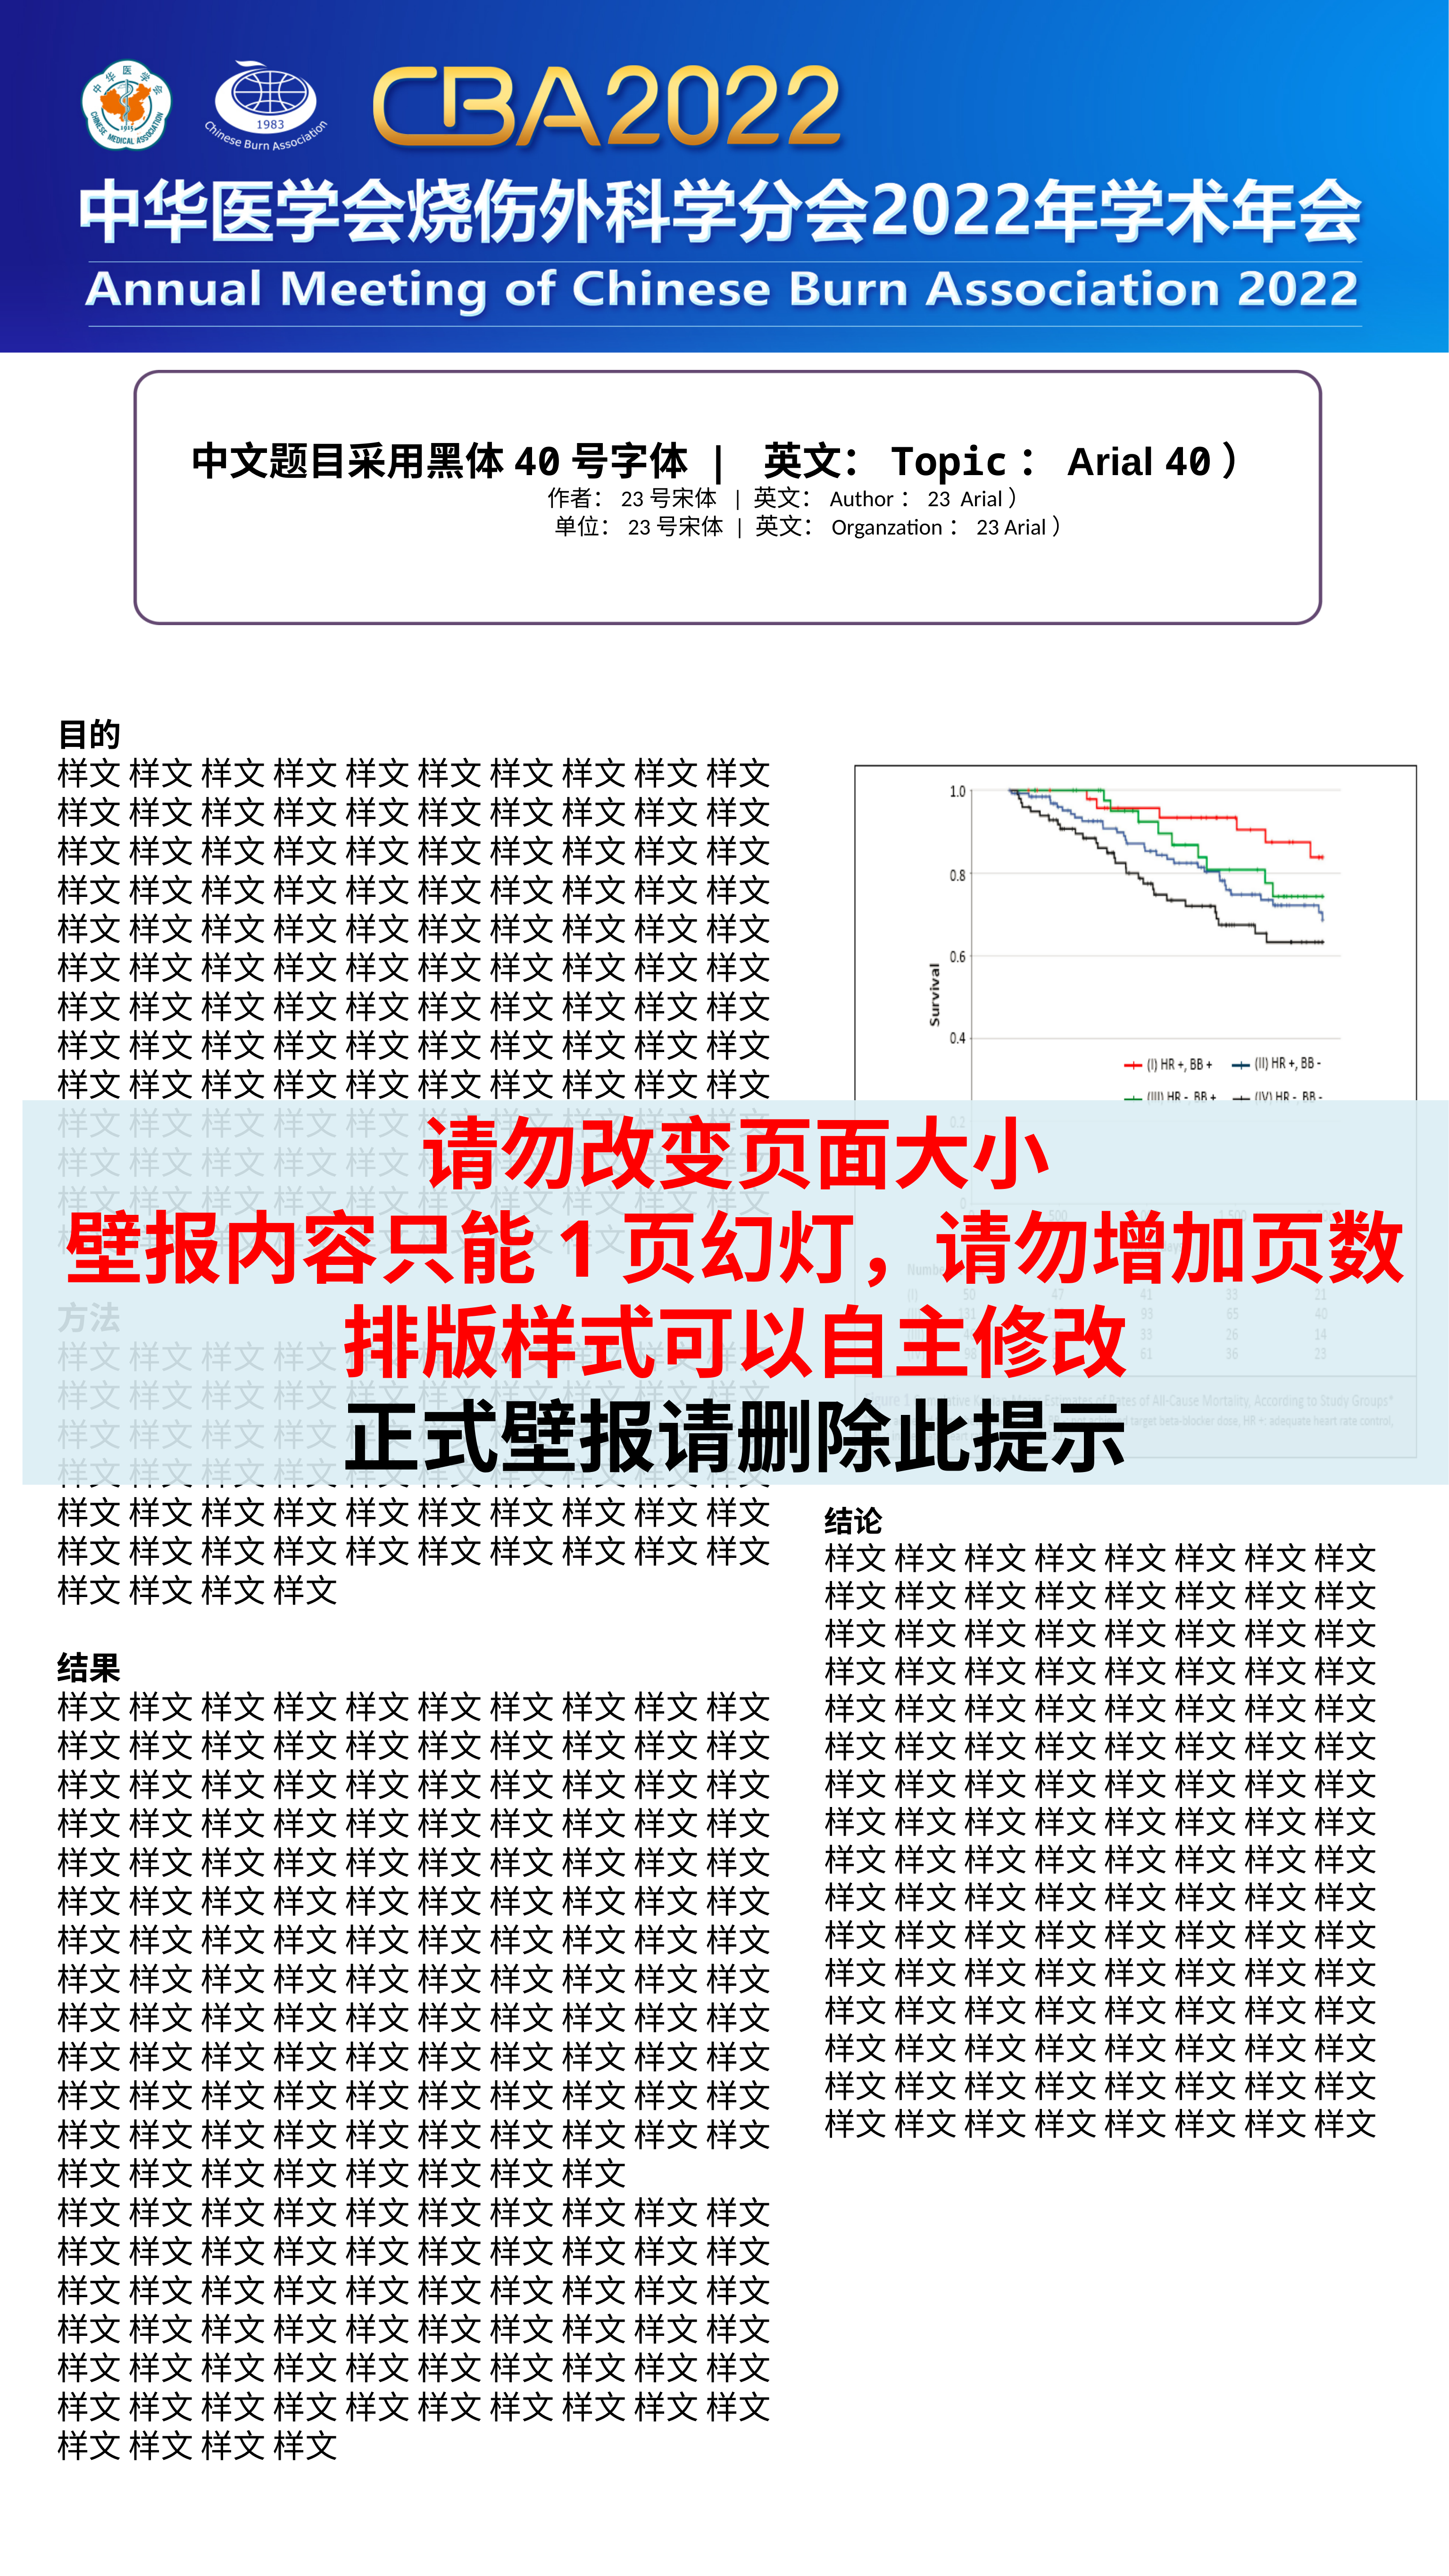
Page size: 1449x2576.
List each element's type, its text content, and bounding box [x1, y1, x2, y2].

text_box 目的 样文 样文 样文 样文 样文 样文 样文 样文 样文 样文 样文 样文 样文 样文 样文 样文 样文 样文 样文 样文 样文 样文 样文 样文 样文 样文 样文 样文 样文 样文 样文 样文 样文 样文 样文 样文 样文 样文 样文 样文 样文 样文 样文 样文 样文 样文 样文 样文 样文 样文 样文 样文 样文 样文 样文 样文 样文 样文 样文 样文 样文 样文 样文 样文 样文 样文 样文 样文 样文 样文 样文 样文 样文 样文 样文 样文 样文 样文 样文 样文 样文 样文 样文 样文 样文 样文 样文 样文 样文 样文 样文 样文 样文 样文 样文 样文 样文 样文 样文 样文 样文 样文 样文 样文 样文 样文 样文 样文 样文 样文 样文 样文 样文 样文 样文 样文 样文 样文 样文 样文 样文 样文 样文 样文 样文 样文 样文 样文 方法 样文 样文 样文 样文 样文 样文 样文 样文 样文 样文 样文 样文 样文 样文 样文 样文 样文 样文 样文 样文 样文 样文 样文 样文 样文 样文 样文 样文 样文 样文 样文 样文 样文 样文 样文 样文 样文 样文 样文 样文 样文 样文 样文 样文 样文 样文 样文 样文 样文 样文 样文 样文 样文 样文 样文 样文 样文 样文 样文 样文 样文 样文 样文 样文 结果 样文 样文 样文 样文 样文 样文 样文 样文 样文 样文 样文 样文 样文 样文 样文 样文 样文 样文 样文 样文 样文 样文 样文 样文 样文 样文 样文 样文 样文 样文 样文 样文 样文 样文 样文 样文 样文 样文 样文 样文 样文 样文 样文 样文 样文 样文 样文 样文 样文 样文 样文 样文 样文 样文 样文 样文 样文 样文 样文 样文 样文 样文 样文 样文 样文 样文 样文 样文 样文 样文 样文 样文 样文 样文 样文 样文 样文 样文 样文 样文 样文 样文 样文 样文 样文 样文 样文 样文 样文 样文 样文 样文 样文 样文 样文 样文 样文 样文 样文 样文 样文 样文 样文 样文 样文 样文 样文 样文 样文 样文 样文 样文 样文 样文 样文 样文 样文 样文 样文 样文 样文 样文 样文 样文 样文 样文 样文 样文 样文 样文 样文 样文 样文 样文 样文 样文 样文 样文 样文 样文 样文 样文 样文 样文 样文 样文 样文 样文 样文 样文 样文 样文 样文 样文 样文 样文 样文 样文 样文 样文 样文 样文 样文 样文 样文 样文 样文 样文 样文 样文 样文 样文 样文 样文 样文 样文 样文 样文 样文 样文 样文 样文 样文 样文 样文 样文 样文 样文 样文 样文 样文 样文 [45, 708, 813, 1100]
picture [0, 0, 1449, 2576]
text_box 目的 样文 样文 样文 样文 样文 样文 样文 样文 样文 样文 样文 样文 样文 样文 样文 样文 样文 样文 样文 样文 样文 样文 样文 样文 样文 样文 样文 样文 样文 样文 样文 样文 样文 样文 样文 样文 样文 样文 样文 样文 样文 样文 样文 样文 样文 样文 样文 样文 样文 样文 样文 样文 样文 样文 样文 样文 样文 样文 样文 样文 样文 样文 样文 样文 样文 样文 样文 样文 样文 样文 样文 样文 样文 样文 样文 样文 样文 样文 样文 样文 样文 样文 样文 样文 样文 样文 样文 样文 样文 样文 样文 样文 样文 样文 样文 样文 样文 样文 样文 样文 样文 样文 样文 样文 样文 样文 样文 样文 样文 样文 样文 样文 样文 样文 样文 样文 样文 样文 样文 样文 样文 样文 样文 样文 样文 样文 样文 样文 方法 样文 样文 样文 样文 样文 样文 样文 样文 样文 样文 样文 样文 样文 样文 样文 样文 样文 样文 样文 样文 样文 样文 样文 样文 样文 样文 样文 样文 样文 样文 样文 样文 样文 样文 样文 样文 样文 样文 样文 样文 样文 样文 样文 样文 样文 样文 样文 样文 样文 样文 样文 样文 样文 样文 样文 样文 样文 样文 样文 样文 样文 样文 样文 样文 结果 样文 样文 样文 样文 样文 样文 样文 样文 样文 样文 样文 样文 样文 样文 样文 样文 样文 样文 样文 样文 样文 样文 样文 样文 样文 样文 样文 样文 样文 样文 样文 样文 样文 样文 样文 样文 样文 样文 样文 样文 样文 样文 样文 样文 样文 样文 样文 样文 样文 样文 样文 样文 样文 样文 样文 样文 样文 样文 样文 样文 样文 样文 样文 样文 样文 样文 样文 样文 样文 样文 样文 样文 样文 样文 样文 样文 样文 样文 样文 样文 样文 样文 样文 样文 样文 样文 样文 样文 样文 样文 样文 样文 样文 样文 样文 样文 样文 样文 样文 样文 样文 样文 样文 样文 样文 样文 样文 样文 样文 样文 样文 样文 样文 样文 样文 样文 样文 样文 样文 样文 样文 样文 样文 样文 样文 样文 样文 样文 样文 样文 样文 样文 样文 样文 样文 样文 样文 样文 样文 样文 样文 样文 样文 样文 样文 样文 样文 样文 样文 样文 样文 样文 样文 样文 样文 样文 样文 样文 样文 样文 样文 样文 样文 样文 样文 样文 样文 样文 样文 样文 样文 样文 样文 样文 样文 样文 样文 样文 样文 样文 样文 样文 样文 样文 样文 样文 样文 样文 样文 样文 样文 样文 [45, 1485, 813, 2548]
text_box 请勿改变页面大小 壁报内容只能1页幻灯，请勿增加页数 排版样式可以自主修改 正式壁报请删除此提示 [22, 1100, 1449, 1485]
text_box 结论 样文 样文 样文 样文 样文 样文 样文 样文 样文 样文 样文 样文 样文 样文 样文 样文 样文 样文 样文 样文 样文 样文 样文 样文 样文 样文 样文 样文 样文 样文 样文 样文 样文 样文 样文 样文 样文 样文 样文 样文 样文 样文 样文 样文 样文 样文 样文 样文 样文 样文 样文 样文 样文 样文 样文 样文 样文 样文 样文 样文 样文 样文 样文 样文 样文 样文 样文 样文 样文 样文 样文 样文 样文 样文 样文 样文 样文 样文 样文 样文 样文 样文 样文 样文 样文 样文 样文 样文 样文 样文 样文 样文 样文 样文 样文 样文 样文 样文 样文 样文 样文 样文 样文 样文 样文 样文 样文 样文 样文 样文 样文 样文 样文 样文 样文 样文 样文 样文 样文 样文 样文 样文 样文 样文 样文 样文 样文 样文 [812, 1497, 1392, 2186]
